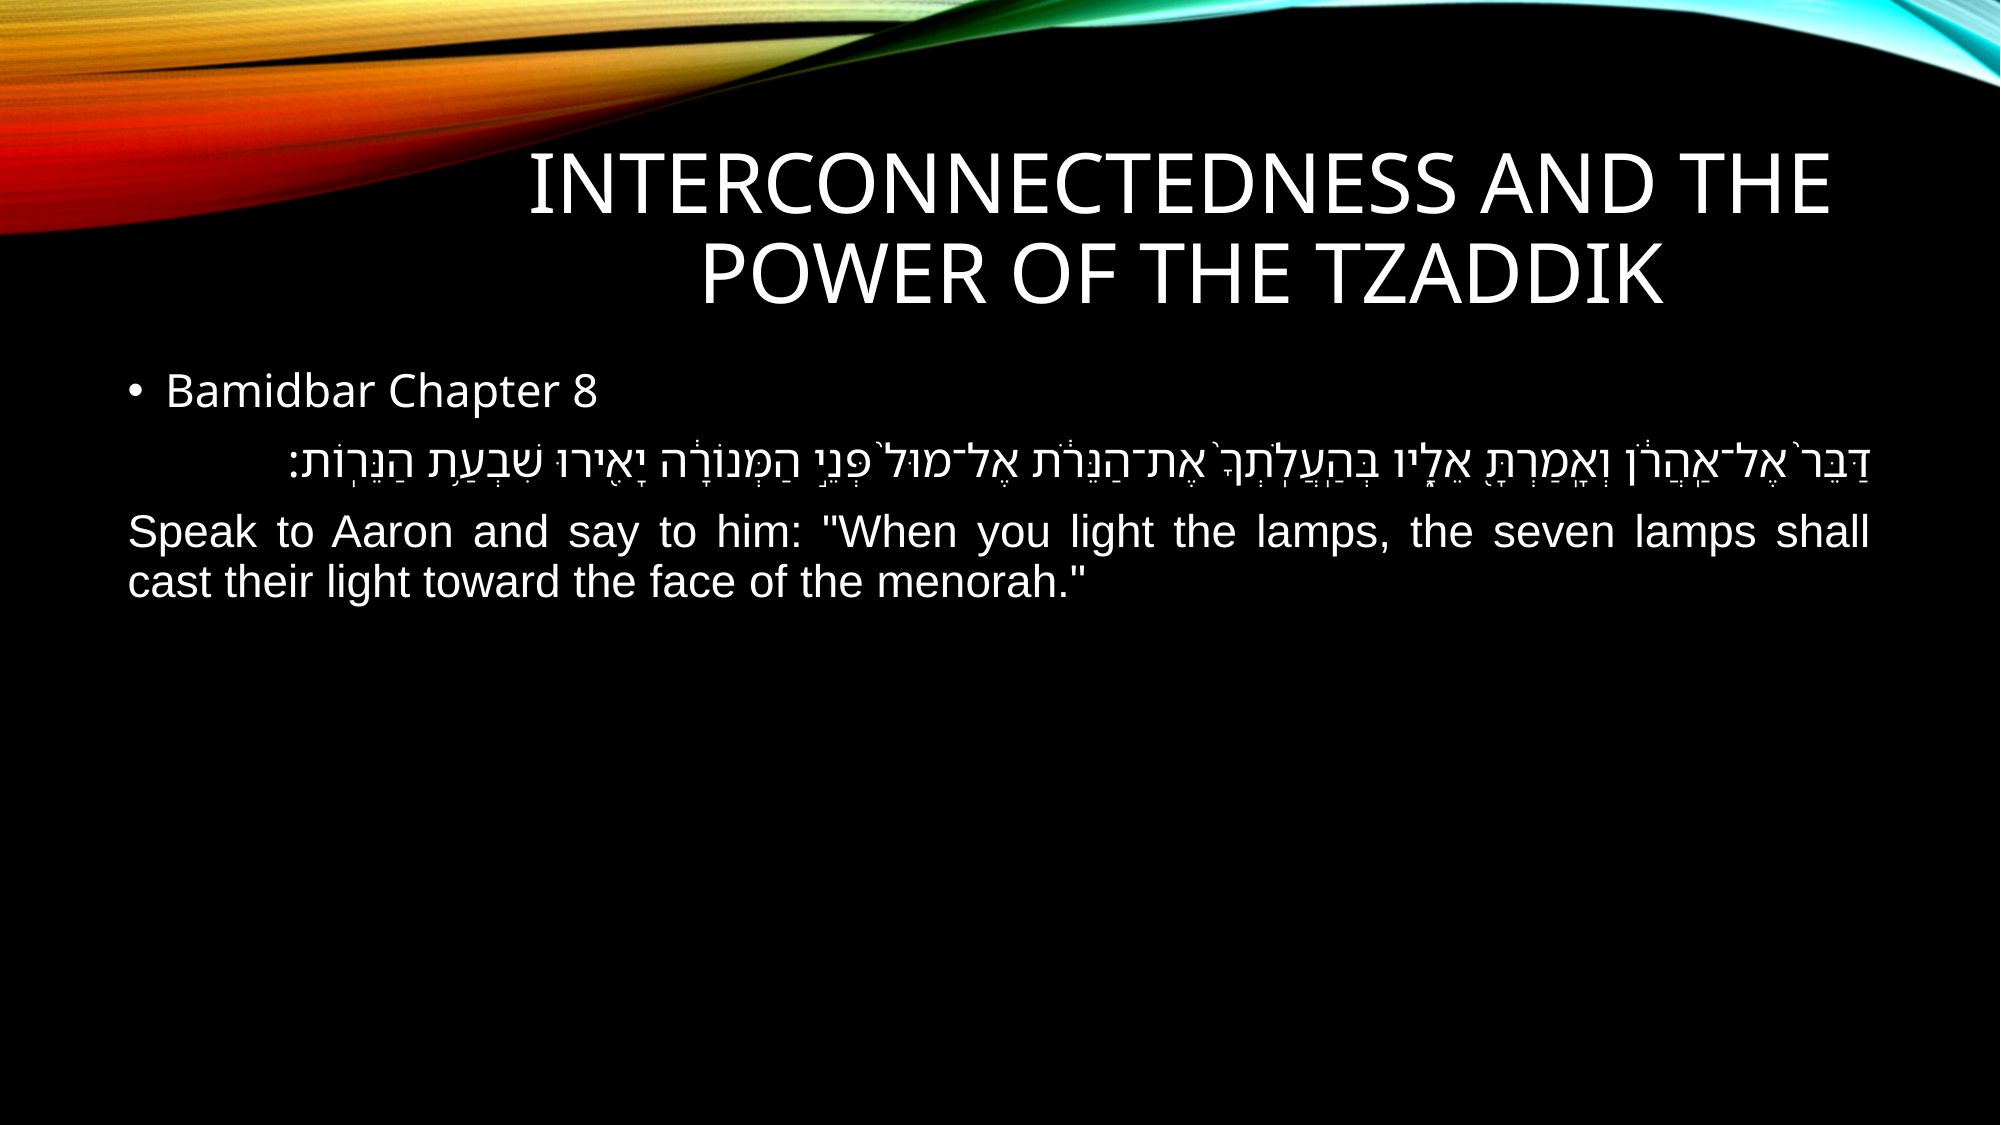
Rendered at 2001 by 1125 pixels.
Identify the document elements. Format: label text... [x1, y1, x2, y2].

title Interconnectedness and the Power of the Tzaddik [474, 125, 1888, 338]
picture [0, 0, 2000, 237]
list Bamidbar Chapter 8 דַּבֵּר֙ אֶל־אַֽהֲרֹ֔ן וְאָֽמַרְתָּ֖ אֵלָ֑יו בְּהַֽעֲלֹֽתְךָ֙ אֶת־הַנֵּרֹ֔ת אֶל־מוּל֙ פְּנֵ֣י הַמְּנוֹרָ֔ה יָאִ֖ירוּ שִׁבְעַ֥ת הַנֵּרֽוֹת: Speak to Aaron and say to him: "When you light the lamps, the seven lamps shall cast their light toward the face of the menorah." [112, 360, 1888, 1021]
